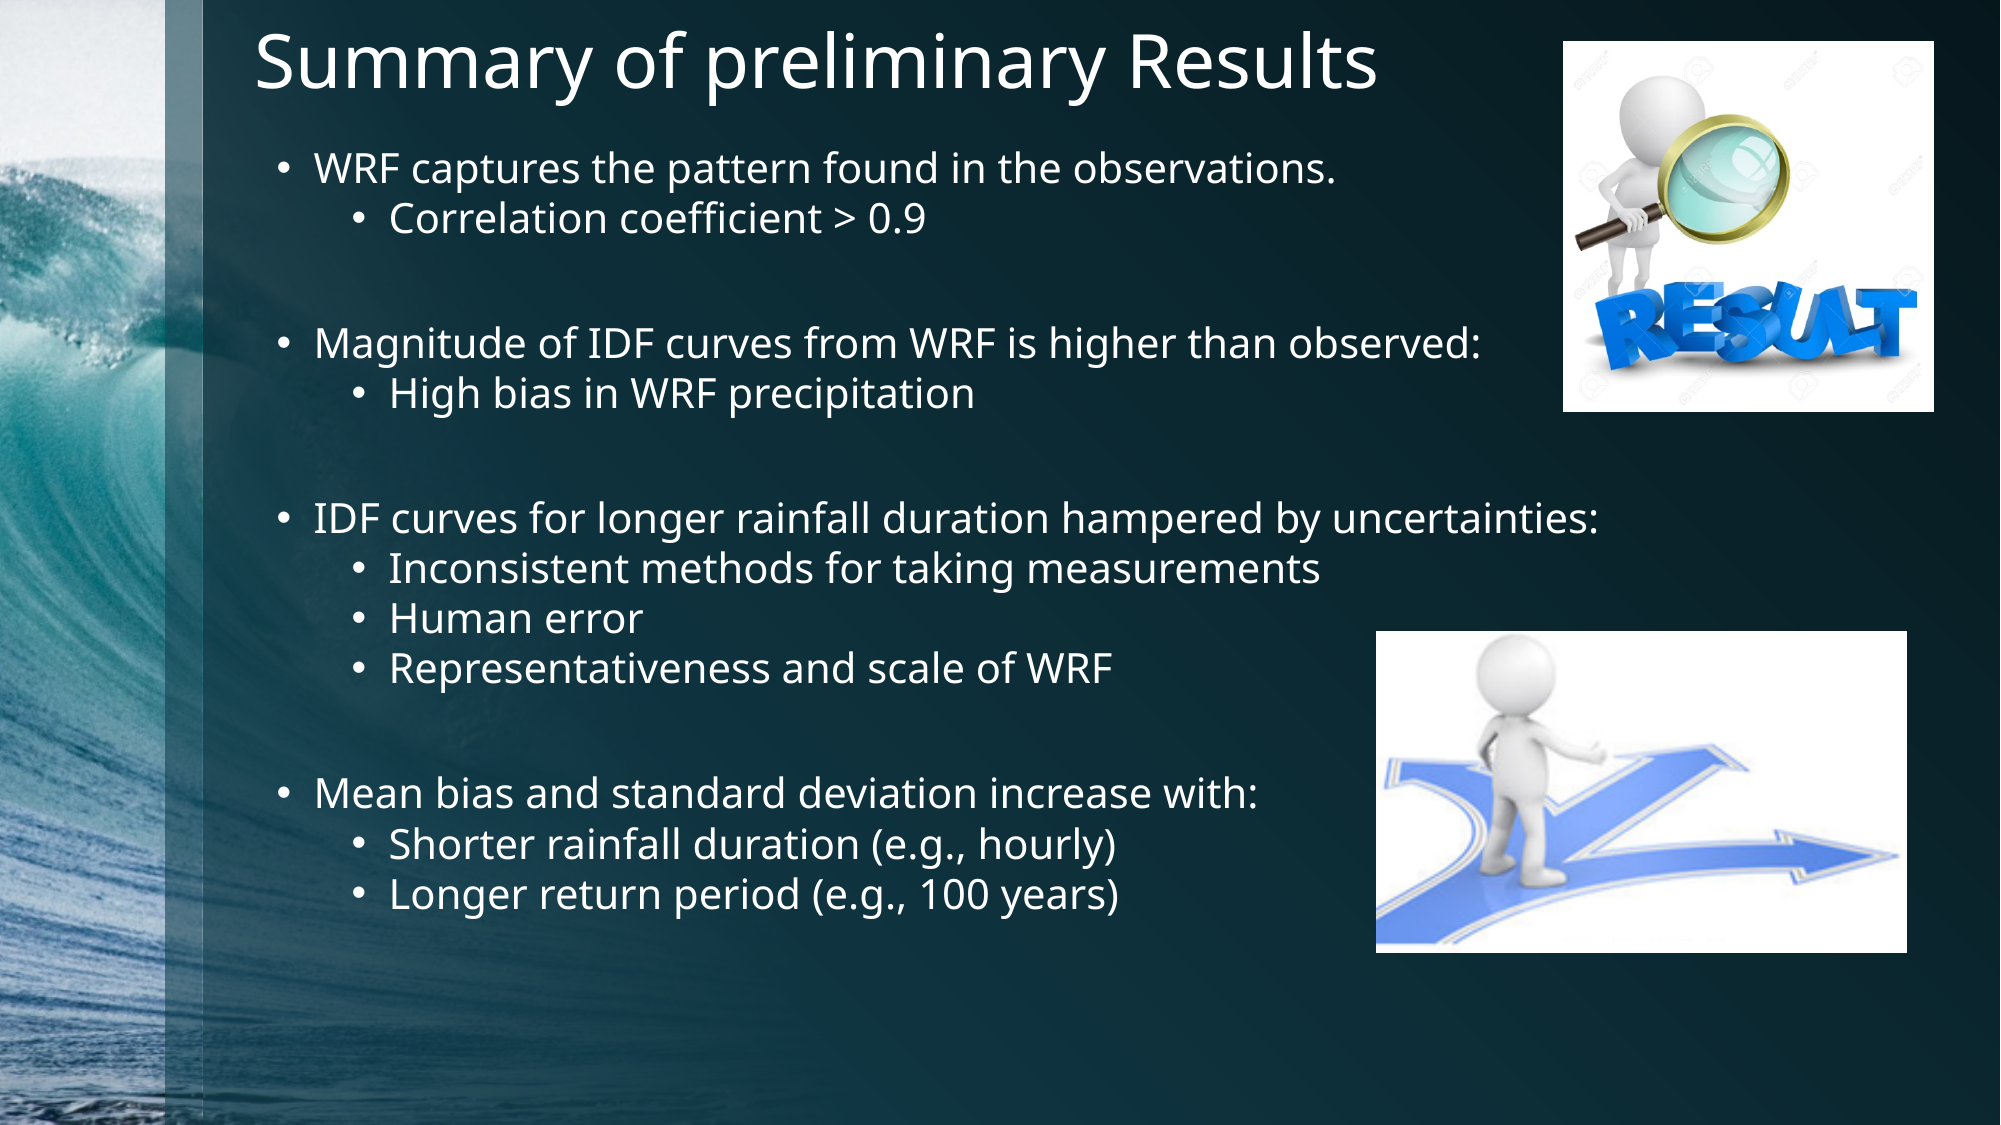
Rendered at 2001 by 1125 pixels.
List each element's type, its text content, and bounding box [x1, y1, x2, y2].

picture [0, 0, 2000, 1125]
text_box WRF captures the pattern found in the observations. Correlation coefficient > 0.9 Magnitude of IDF curves from WRF is higher than observed: High bias in WRF precipitation IDF curves for longer rainfall duration hampered by uncertainties: Inconsistent methods for taking measurements Human error Representativeness and scale of WRF Mean bias and standard deviation increase with: Shorter rainfall duration (e.g., hourly) Longer return period (e.g., 100 years) [261, 109, 1929, 1085]
picture [1376, 631, 1907, 953]
title Summary of preliminary Results [239, 0, 1741, 112]
